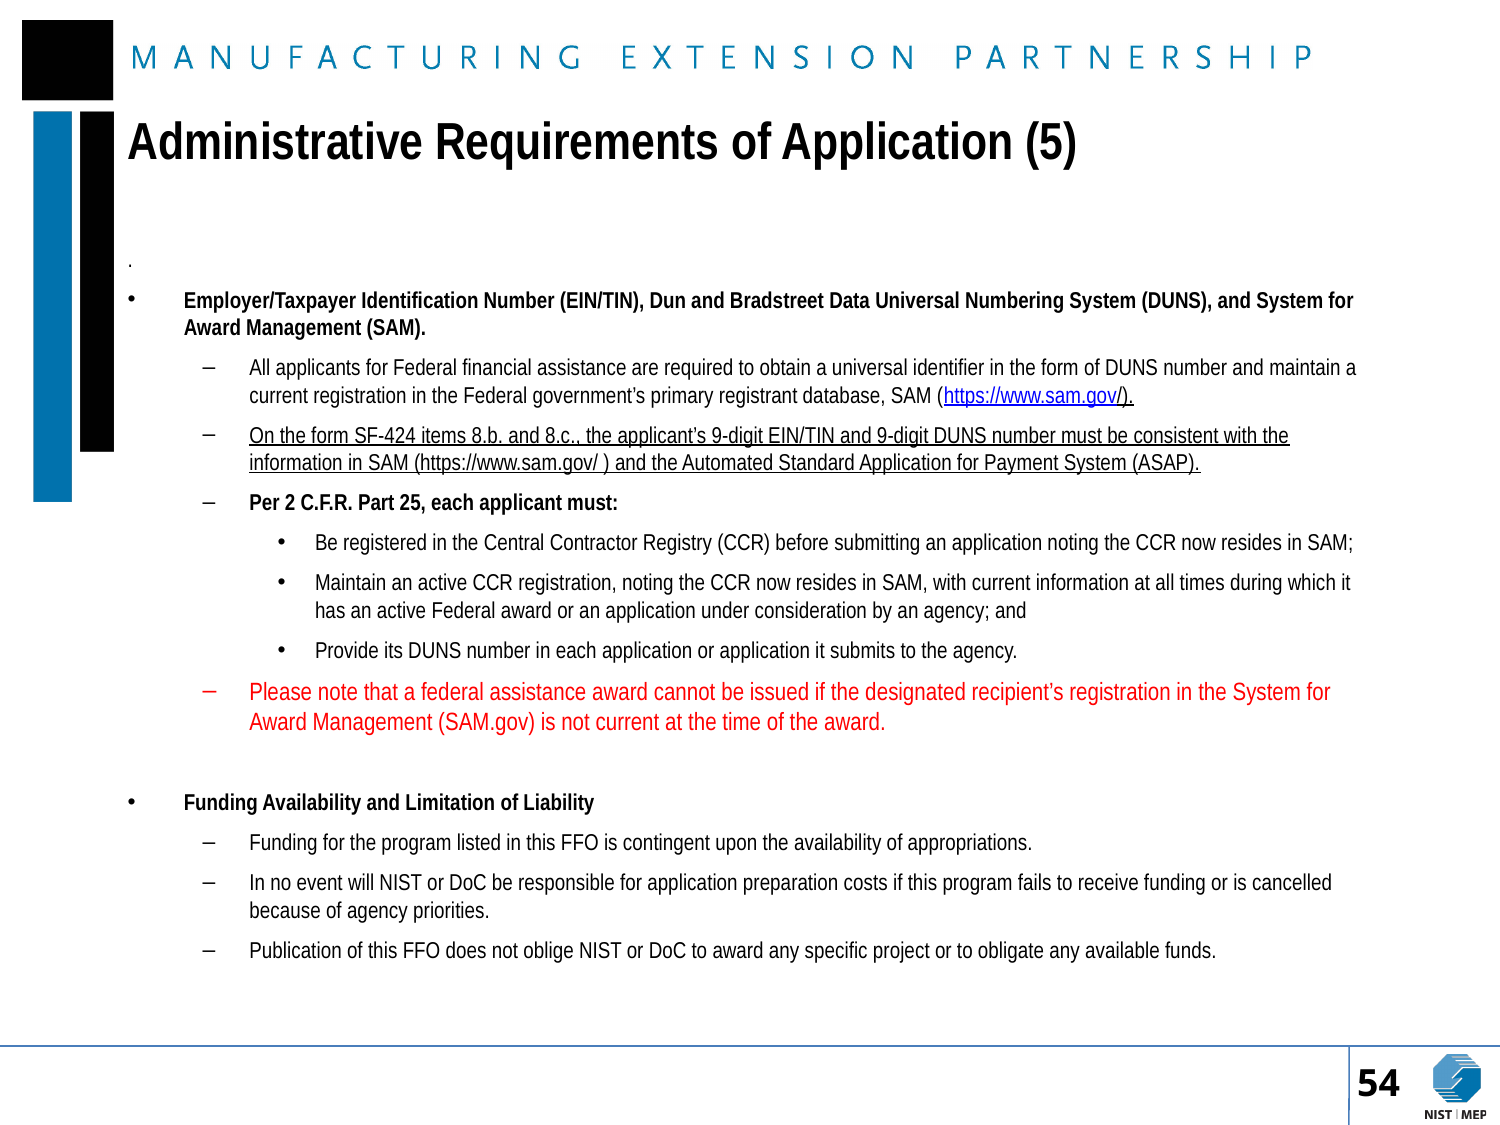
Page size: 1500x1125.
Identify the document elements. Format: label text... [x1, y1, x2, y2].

title Administrative Requirements of Application (5) [112, 95, 1176, 184]
list . Employer/Taxpayer Identification Number (EIN/TIN), Dun and Bradstreet Data Universal Numbering System (DUNS), and System for Award Management (SAM). All applicants for Federal financial assistance are required to obtain a universal identifier in the form of DUNS number and maintain a current registration in the Federal government’s primary registrant database, SAM (https://www.sam.gov/). On the form SF-424 items 8.b. and 8.c., the applicant’s 9-digit EIN/TIN and 9-digit DUNS number must be consistent with the information in SAM (https://www.sam.gov/ ) and the Automated Standard Application for Payment System (ASAP). Per 2 C.F.R. Part 25, each applicant must: Be registered in the Central Contractor Registry (CCR) before submitting an application noting the CCR now resides in SAM; Maintain an active CCR registration, noting the CCR now resides in SAM, with current information at all times during which it has an active Federal award or an application under consideration by an agency; and Provide its DUNS number in each application or application it submits to the agency. Please note that a federal assistance award cannot be issued if the designated recipient’s registration in the System for Award Management (SAM.gov) is not current at the time of the award. Funding Availability and Limitation of Liability Funding for the program listed in this FFO is contingent upon the availability of appropriations. In no event will NIST or DoC be responsible for application preparation costs if this program fails to receive funding or is cancelled because of agency priorities. Publication of this FFO does not oblige NIST or DoC to award any specific project or to obligate any available funds. [112, 237, 1373, 1042]
picture [129, 43, 1313, 70]
picture [22, 20, 114, 502]
picture [855, 48, 870, 66]
slide_number 54 [512, 1066, 1416, 1103]
